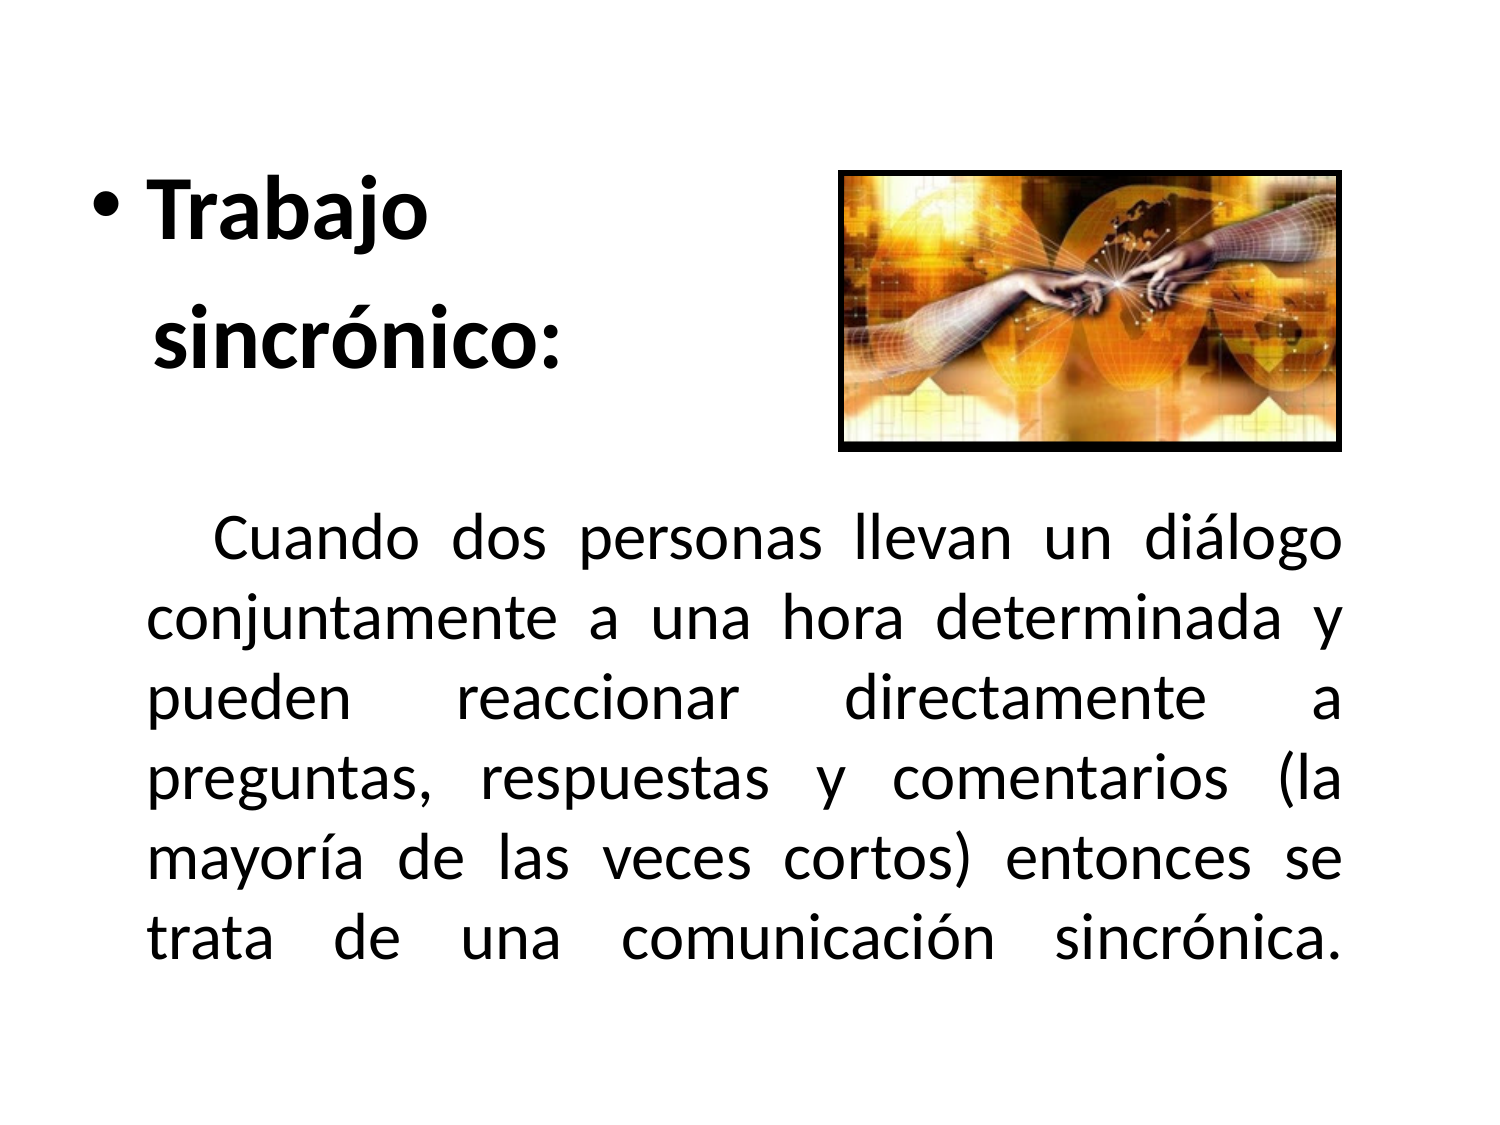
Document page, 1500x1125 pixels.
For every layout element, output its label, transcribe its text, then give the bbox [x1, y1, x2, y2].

picture [843, 175, 1337, 446]
list Trabajo sincrónico: Cuando dos personas llevan un diálogo conjuntamente a una hora determinada y pueden reaccionar directamente a preguntas, respuestas y comentarios (la mayoría de las veces cortos) entonces se trata de una comunicación sincrónica. [75, 140, 1360, 1032]
